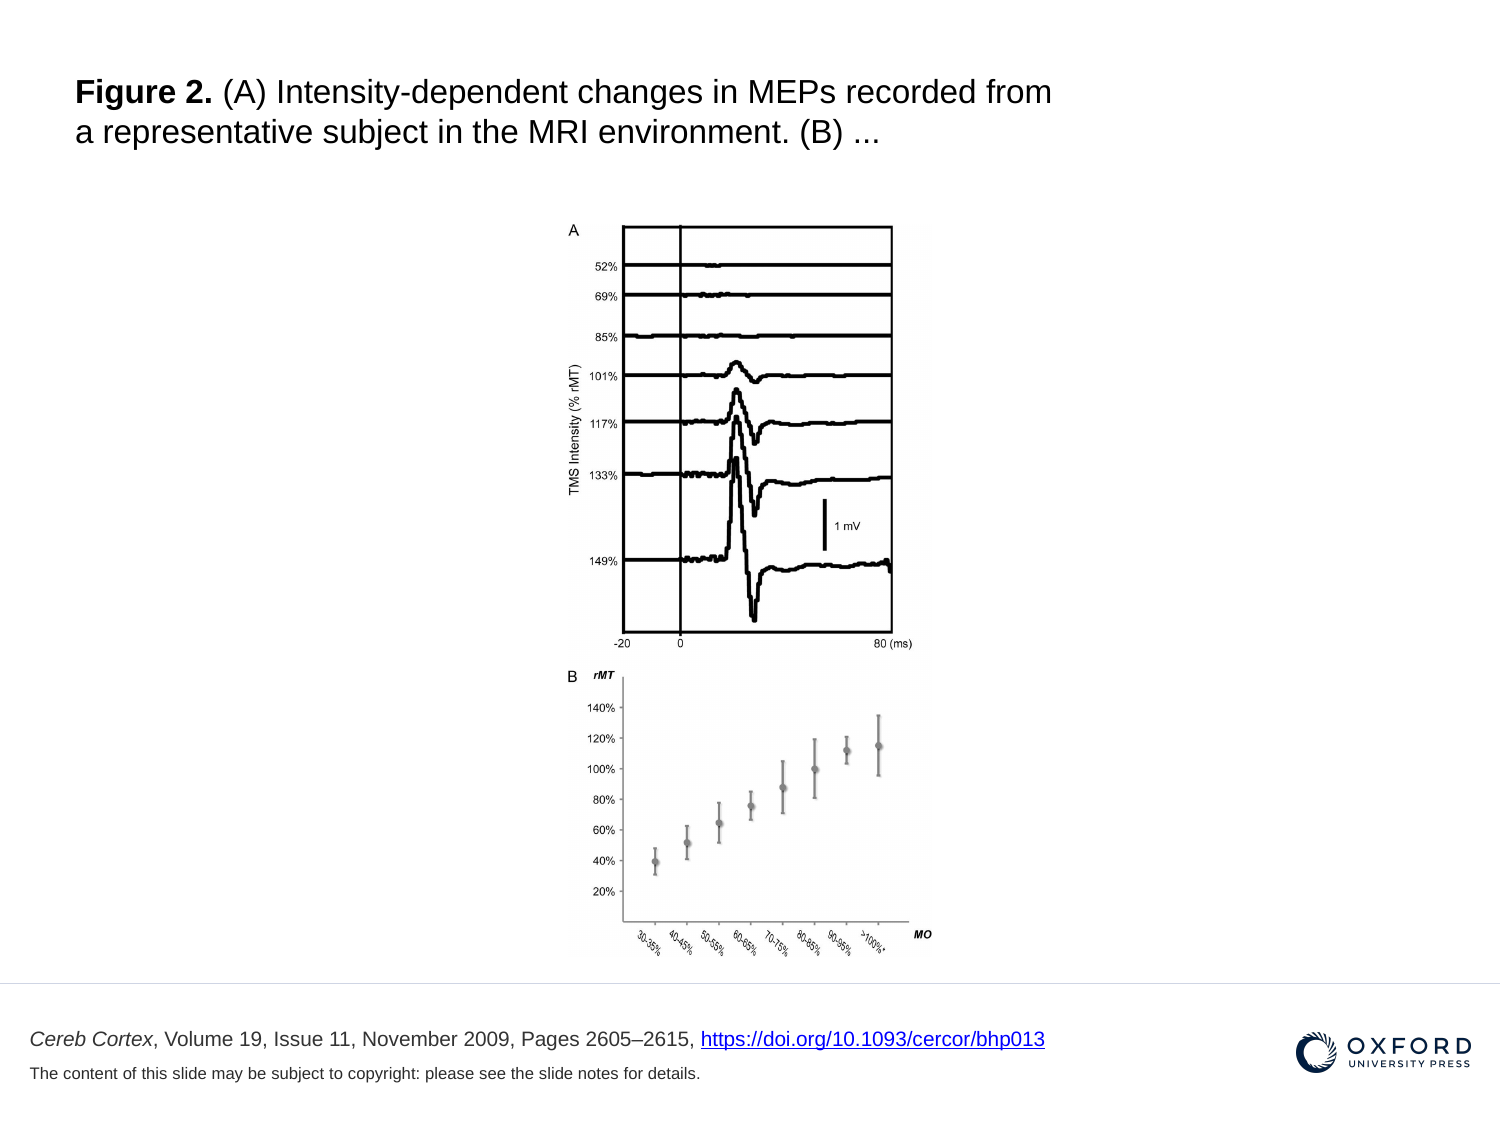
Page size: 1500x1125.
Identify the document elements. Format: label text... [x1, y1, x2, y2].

picture [568, 224, 932, 957]
footer Cereb Cortex, Volume 19, Issue 11, November 2009, Pages 2605–2615, https://doi.org/10.1093/cercor/bhp013 The content of this slide may be subject to copyright: please see the slide notes for details. [0, 983, 1260, 1125]
picture [1296, 1032, 1471, 1073]
title Figure 2. (A) Intensity-dependent changes in MEPs recorded from a representative subject in the MRI environment. (B) ... [75, 69, 1078, 171]
